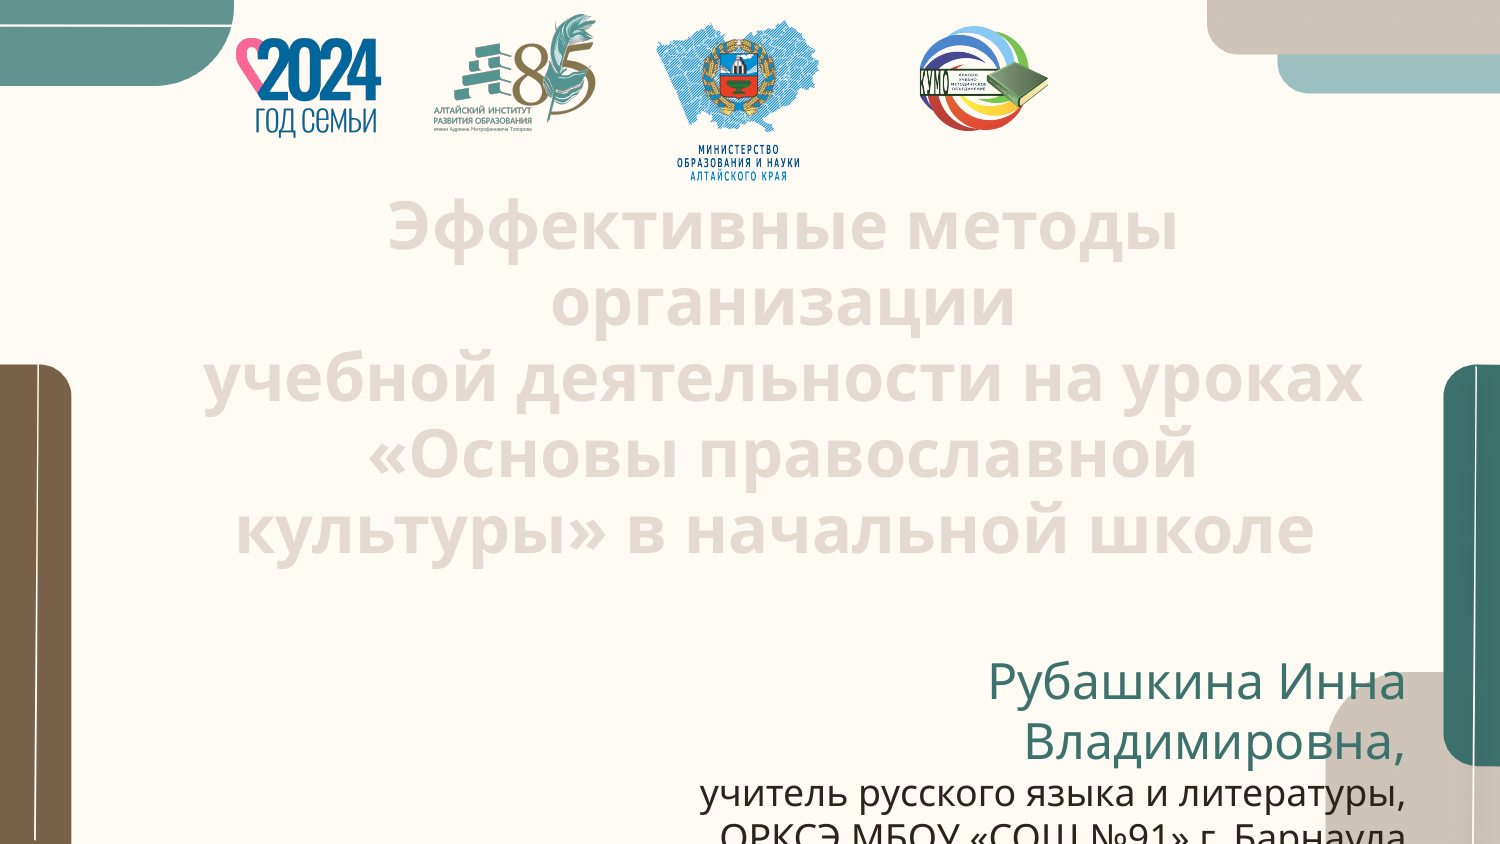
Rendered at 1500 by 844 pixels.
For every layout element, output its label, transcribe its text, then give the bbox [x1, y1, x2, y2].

subtitle Рубашкина Инна Владимировна, учитель русского языка и литературы, ОРКСЭ МБОУ «СОШ №91» г. Барнаула [595, 634, 1423, 708]
picture [0, 0, 1500, 844]
title Эффективные методы организации учебной деятельности на уроках «Основы православной культуры» в начальной школе [160, 210, 1408, 684]
